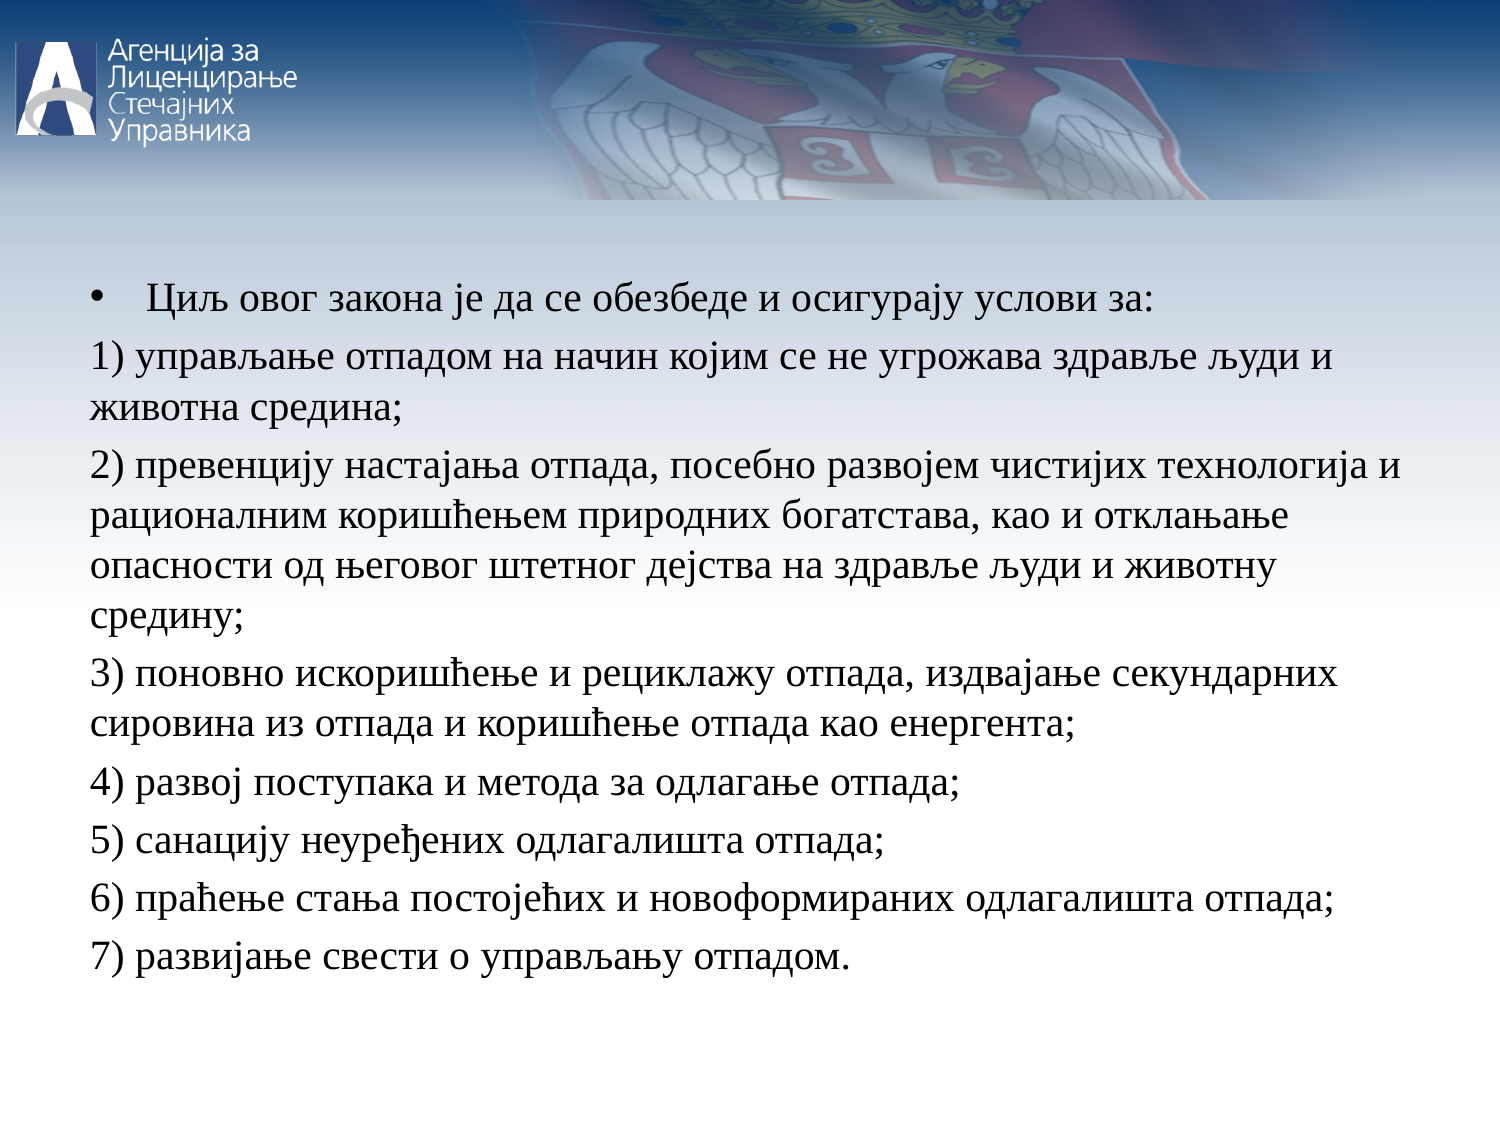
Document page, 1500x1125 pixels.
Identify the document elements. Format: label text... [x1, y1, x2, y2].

picture [0, 0, 1500, 1113]
list Циљ овог закона је да се обезбеде и осигурају услови за: 1) управљање отпадом на начин којим се не угрожава здравље људи и животна средина; 2) превенцију настајања отпада, посебно развојем чистијих технологија и рационалним коришћењем природних богатстава, као и отклањање опасности од његовог штетног дејства на здравље људи и животну средину; 3) поновно искоришћење и рециклажу отпада, издвајање секундарних сировина из отпада и коришћење отпада као енергента; 4) развој поступака и метода за одлагање отпада; 5) санацију неуређених одлагалишта отпада; 6) праћење стања постојећих и новоформираних одлагалишта отпада; 7) развијање свести о управљању отпадом. [75, 262, 1425, 1005]
